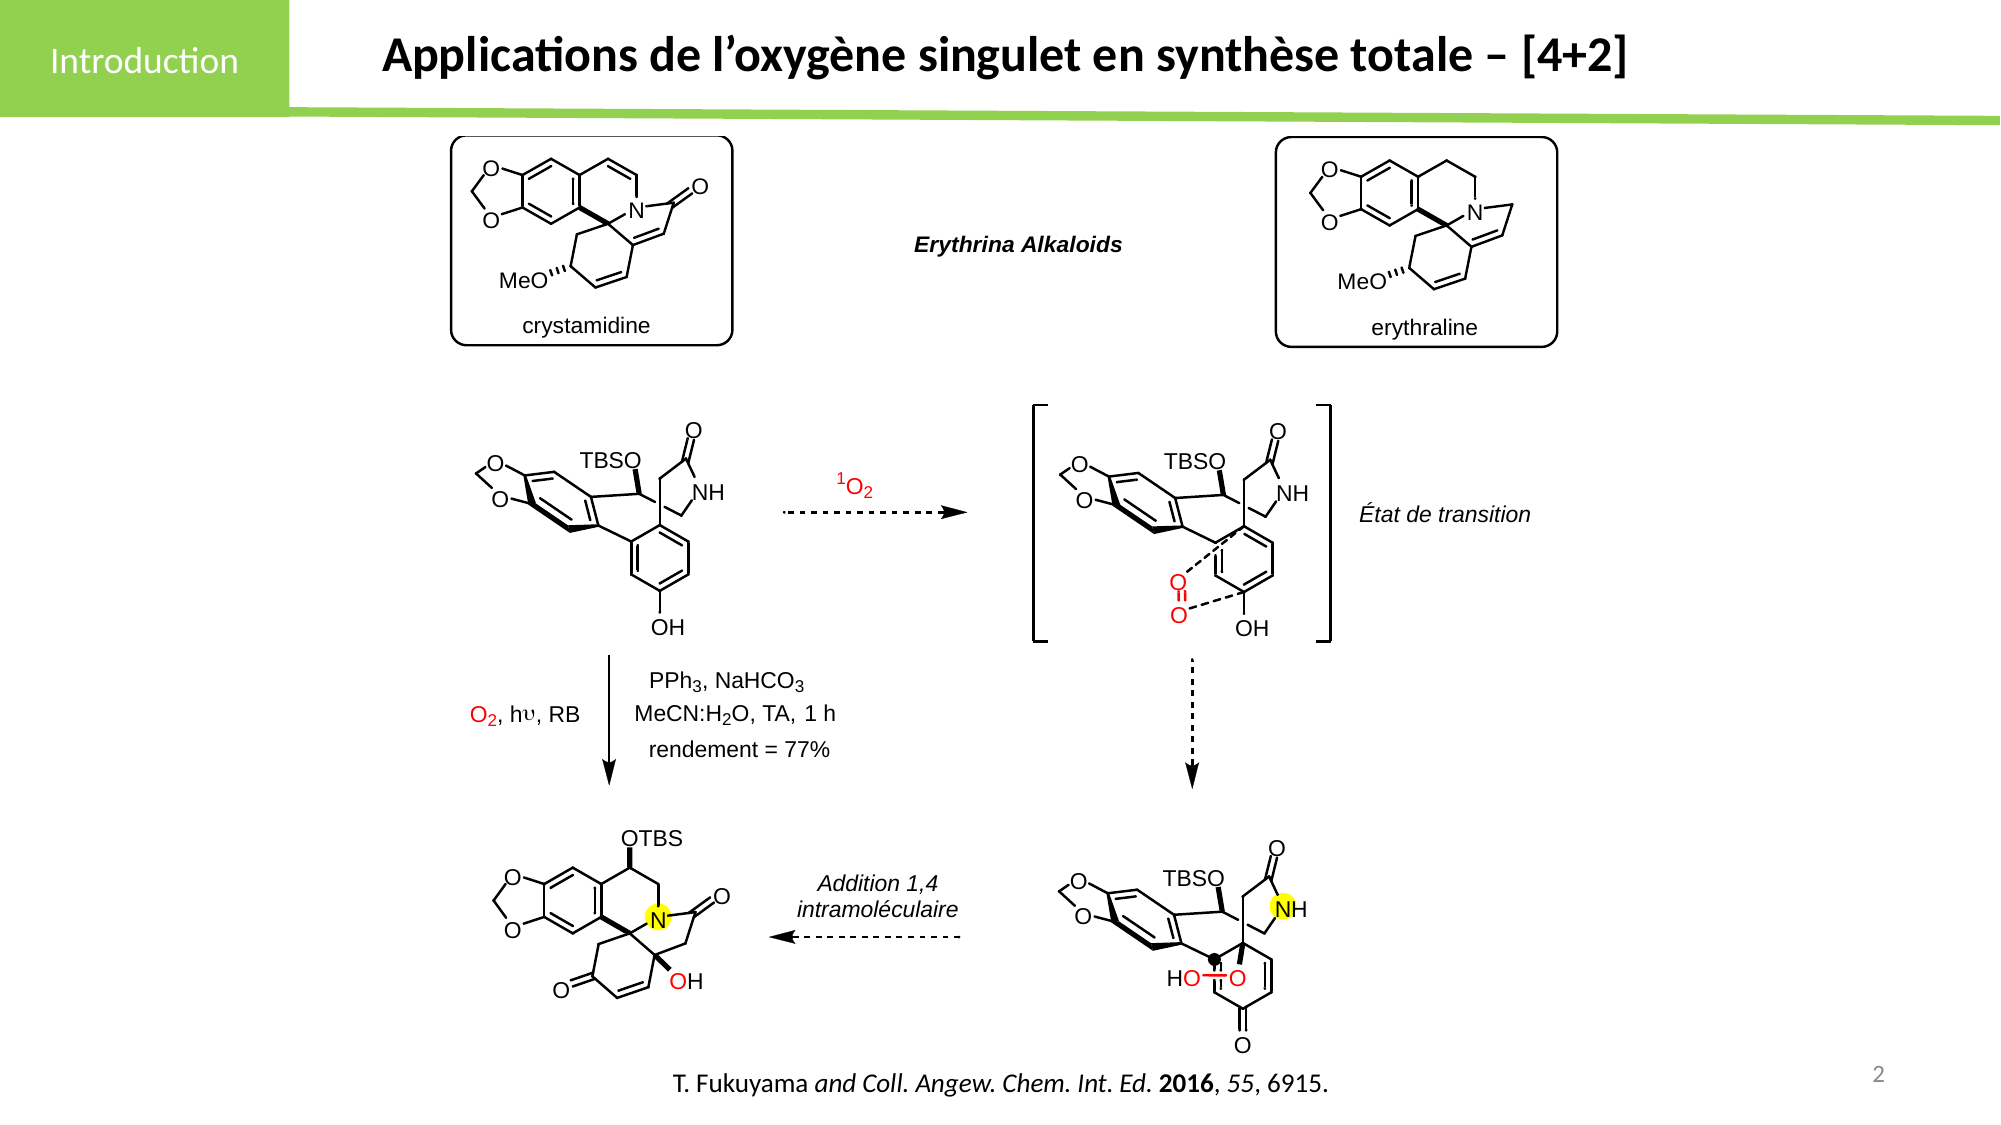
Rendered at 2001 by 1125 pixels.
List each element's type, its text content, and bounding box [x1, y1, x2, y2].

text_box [465, 401, 1538, 1059]
title Applications de l’oxygène singulet en synthèse totale – [4+2] [291, 0, 1756, 114]
text_box Introduction [0, 0, 291, 119]
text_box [444, 135, 1566, 363]
text_box T. Fukuyama and Coll. Angew. Chem. Int. Ed. 2016, 55, 6915. [397, 1058, 1605, 1106]
slide_number 2 [1542, 1042, 1900, 1103]
